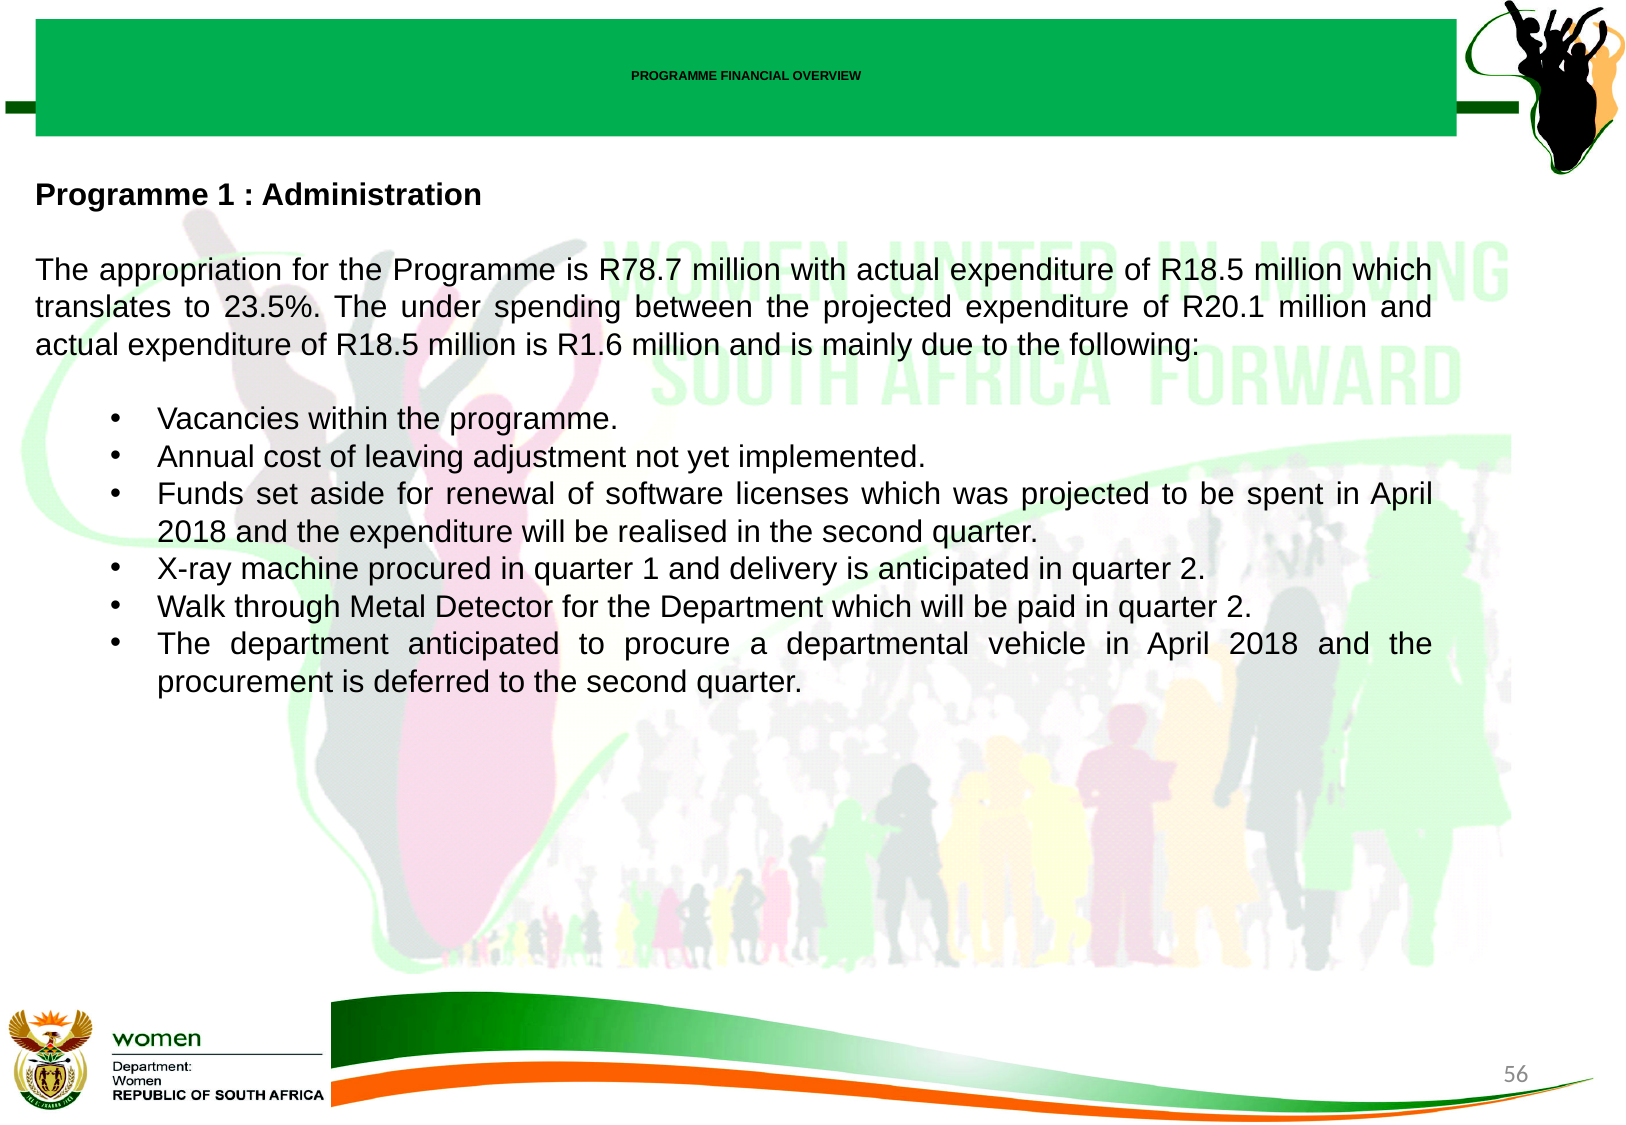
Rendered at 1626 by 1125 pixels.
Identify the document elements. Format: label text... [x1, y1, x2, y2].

text_box [317, 366, 348, 428]
title PROGRAMME FINANCIAL OVERVIEW [35, 19, 1457, 137]
slide_number 56 [1164, 1042, 1544, 1103]
text_box Programme 1 : Administration The appropriation for the Programme is R78.7 million with actual expenditure of R18.5 million which translates to 23.5%. The under spending between the projected expenditure of R20.1 million and actual expenditure of R18.5 million is R1.6 million and is mainly due to the following: Vacancies within the programme. Annual cost of leaving adjustment not yet implemented. Funds set aside for renewal of software licenses which was projected to be spent in April 2018 and the expenditure will be realised in the second quarter. X-ray machine procured in quarter 1 and delivery is anticipated in quarter 2. Walk through Metal Detector for the Department which will be paid in quarter 2. The department anticipated to procure a departmental vehicle in April 2018 and the procurement is deferred to the second quarter. [20, 166, 1451, 826]
picture [0, 0, 1626, 1125]
